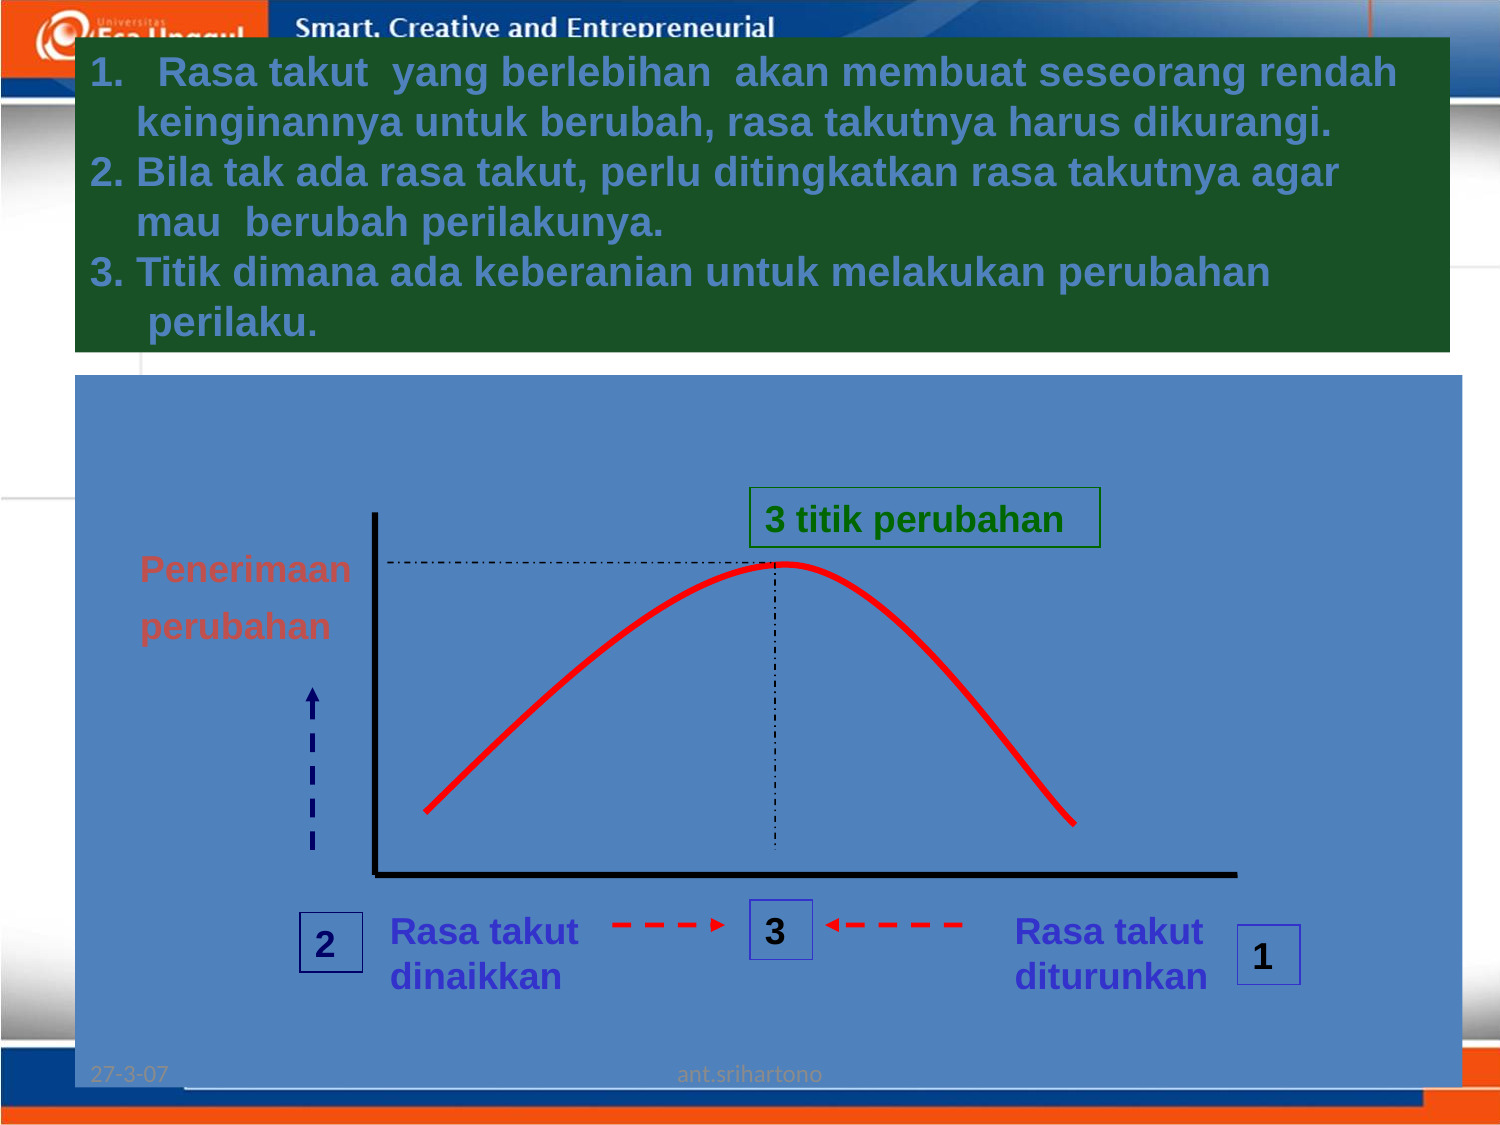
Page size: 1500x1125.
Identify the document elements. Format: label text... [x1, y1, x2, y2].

footer ant.srihartono [512, 1042, 988, 1103]
text_box Rasa takut yang berlebihan akan membuat seseorang rendah keinginannya untuk berubah, rasa takutnya harus dikurangi. 2. Bila tak ada rasa takut, perlu ditingkatkan rasa takutnya agar mau berubah perilakunya. 3. Titik dimana ada keberanian untuk melakukan perubahan perilaku. [75, 37, 1450, 353]
text_box 3 titik perubahan [750, 487, 1100, 548]
text_box 2 [299, 912, 363, 973]
text_box 3 [749, 899, 813, 960]
text_box [712, 918, 725, 932]
picture [0, 0, 1500, 1125]
text_box [306, 687, 319, 706]
list [74, 374, 1463, 1088]
text_box Rasa takut diturunkan [999, 899, 1313, 1005]
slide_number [75, 1042, 425, 1103]
text_box 1 [1237, 924, 1300, 985]
text_box Penerimaan perubahan [125, 537, 388, 655]
text_box [825, 918, 840, 932]
text_box Rasa takut dinaikkan [375, 899, 625, 1005]
text_box [425, 564, 1076, 826]
